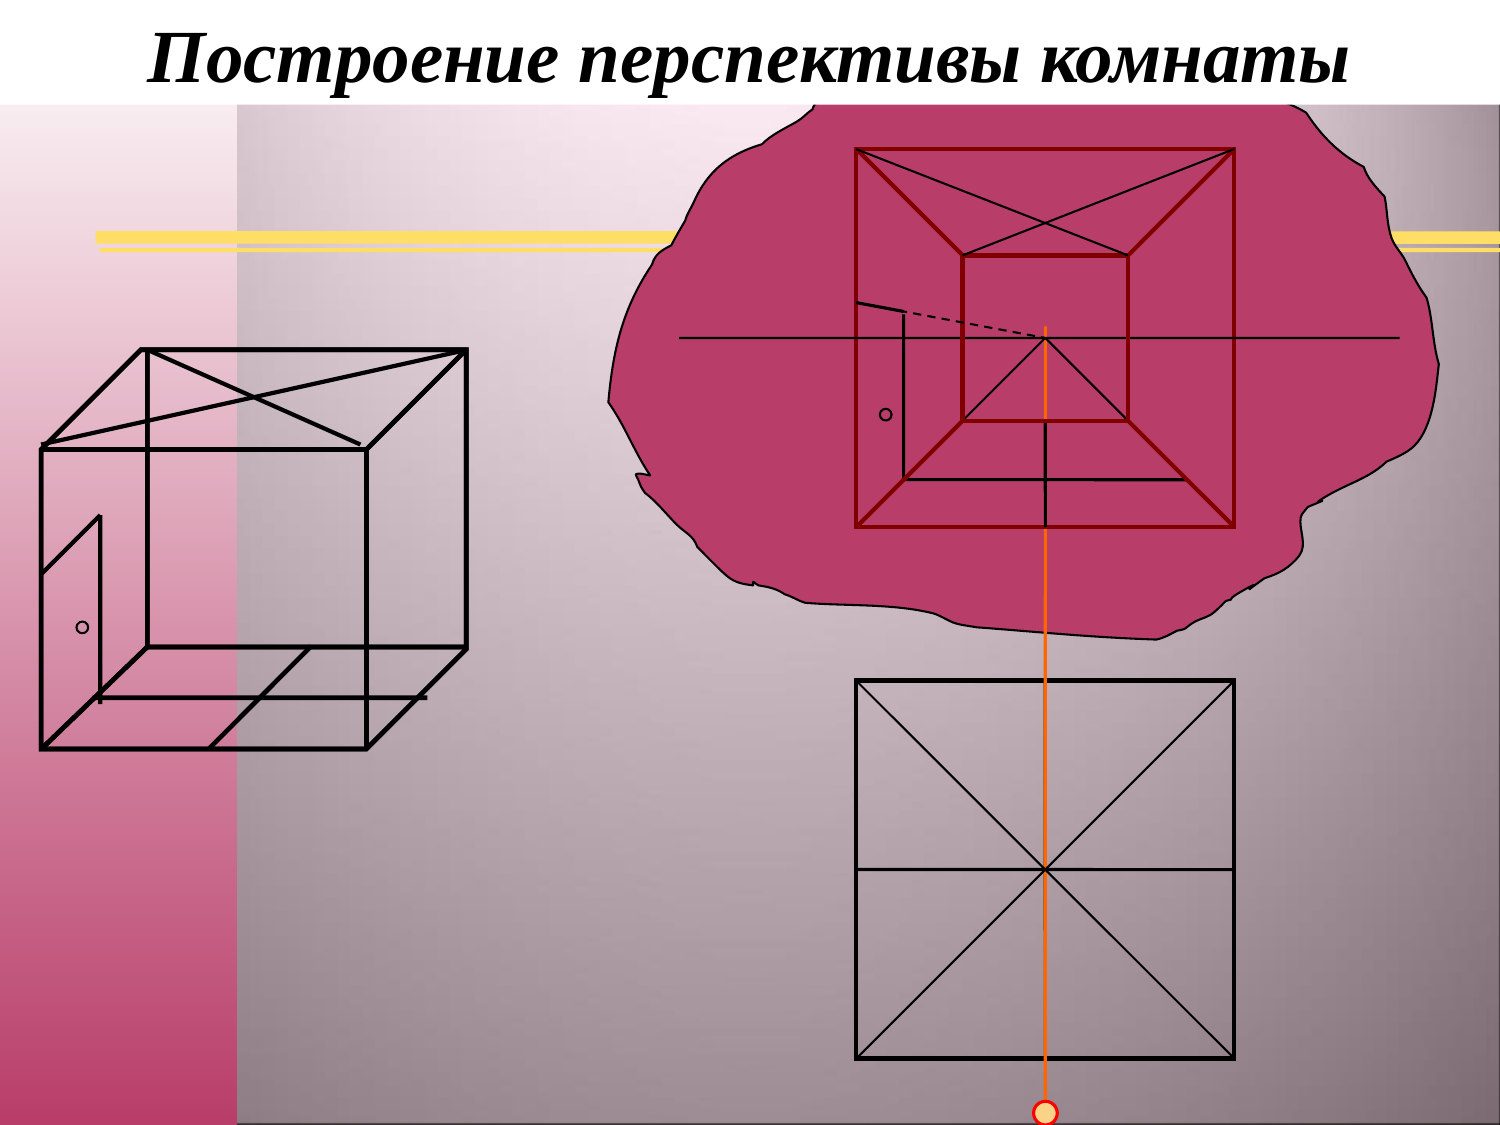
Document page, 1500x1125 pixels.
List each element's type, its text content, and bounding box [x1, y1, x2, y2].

text_box [856, 870, 1045, 1059]
text_box [1033, 1101, 1058, 1125]
text_box [608, 105, 1439, 640]
picture [237, 253, 1045, 1125]
text_box [1046, 680, 1235, 869]
text_box [1046, 870, 1235, 1059]
picture [237, 105, 813, 231]
picture [1046, 253, 1500, 1125]
text_box [856, 680, 1045, 869]
text_box [856, 338, 1045, 528]
text_box [962, 255, 1129, 422]
picture [1294, 105, 1500, 231]
text_box [856, 148, 1235, 338]
text_box [879, 408, 892, 421]
text_box Построение перспективы комнаты [0, 0, 1500, 105]
text_box [1046, 339, 1235, 528]
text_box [40, 349, 467, 750]
